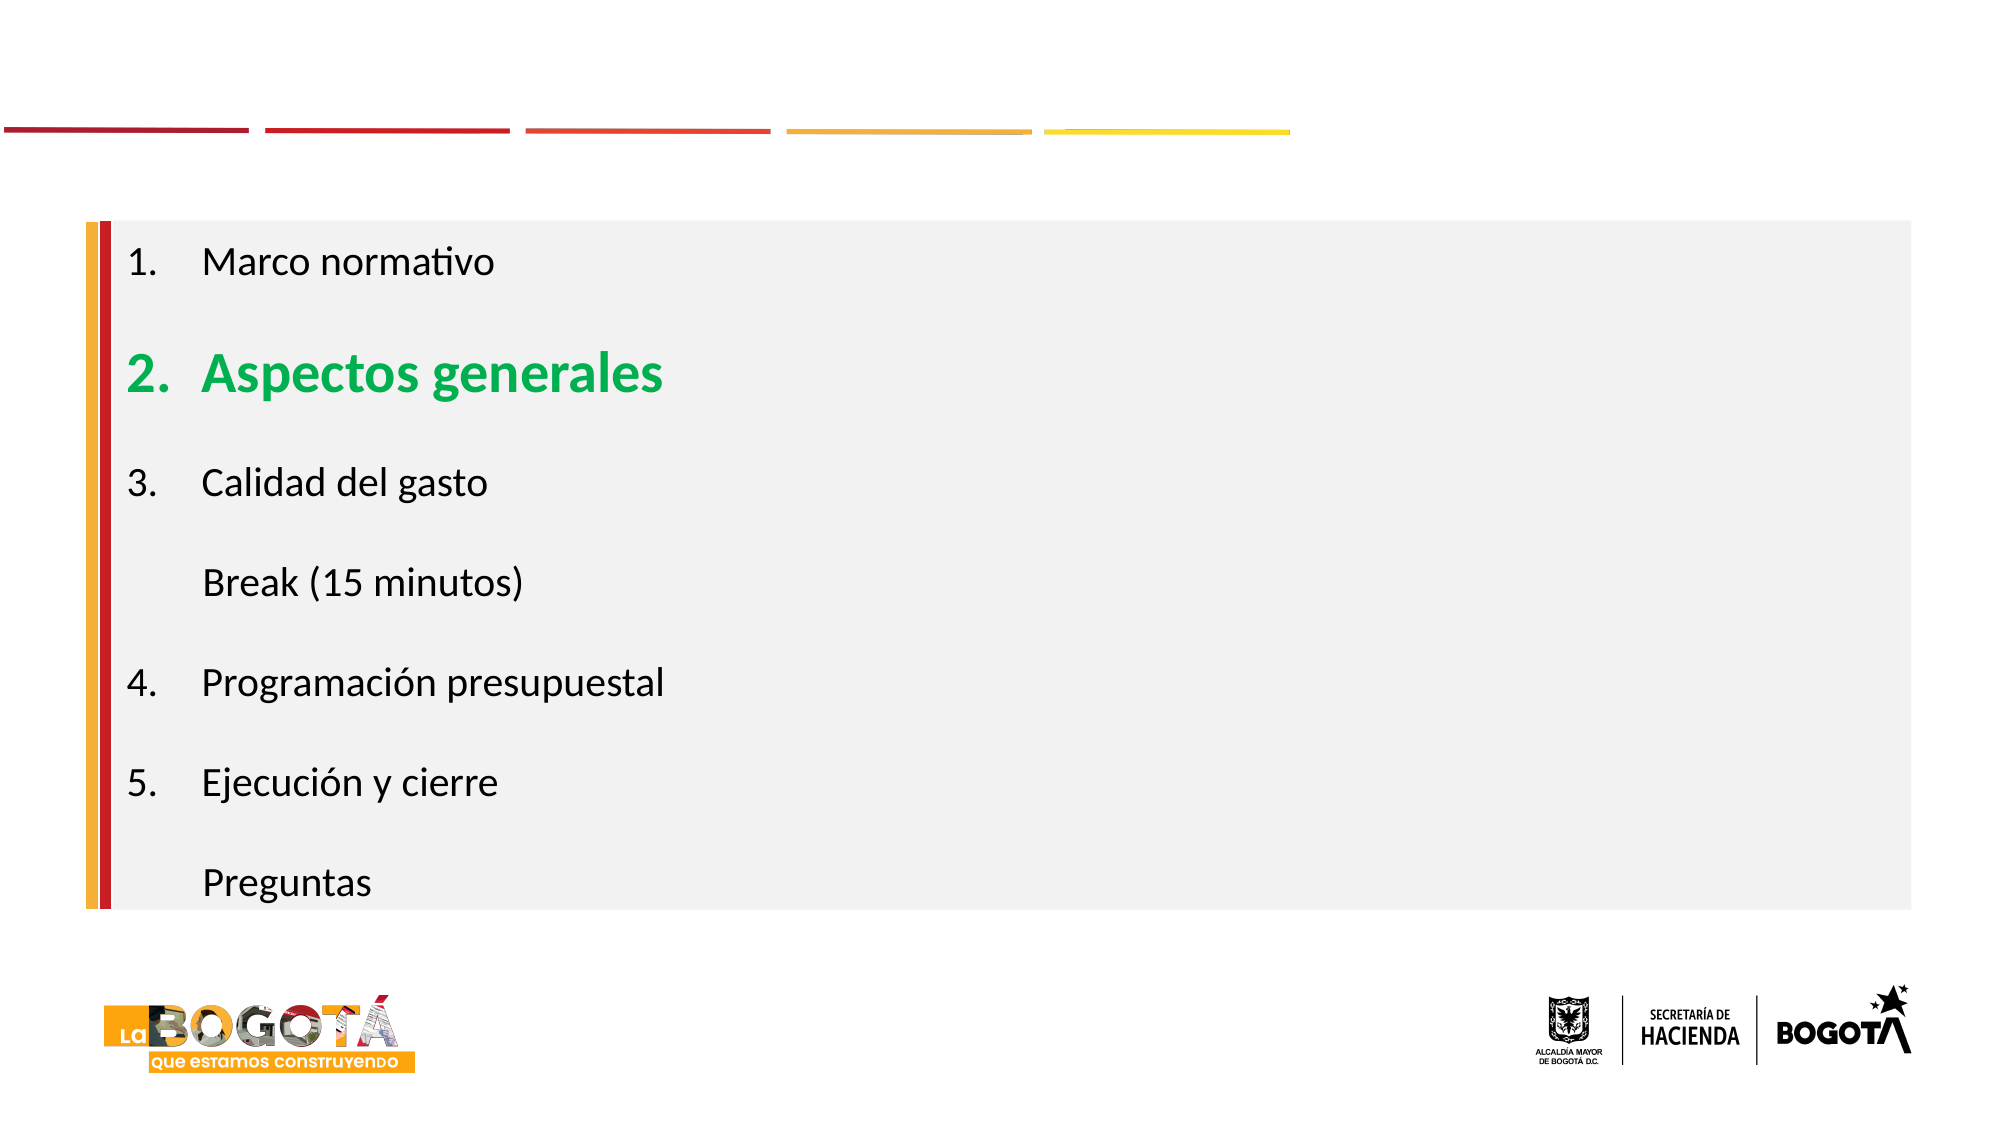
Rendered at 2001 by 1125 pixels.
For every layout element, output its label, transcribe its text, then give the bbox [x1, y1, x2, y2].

picture [104, 995, 415, 1073]
picture [0, 127, 1297, 136]
text_box [97, 219, 113, 911]
picture [1535, 984, 1912, 1065]
text_box Marco normativo Aspectos generales Calidad del gasto Break (15 minutos) Programación presupuestal Ejecución y cierre Preguntas [111, 226, 994, 962]
text_box [84, 220, 100, 911]
